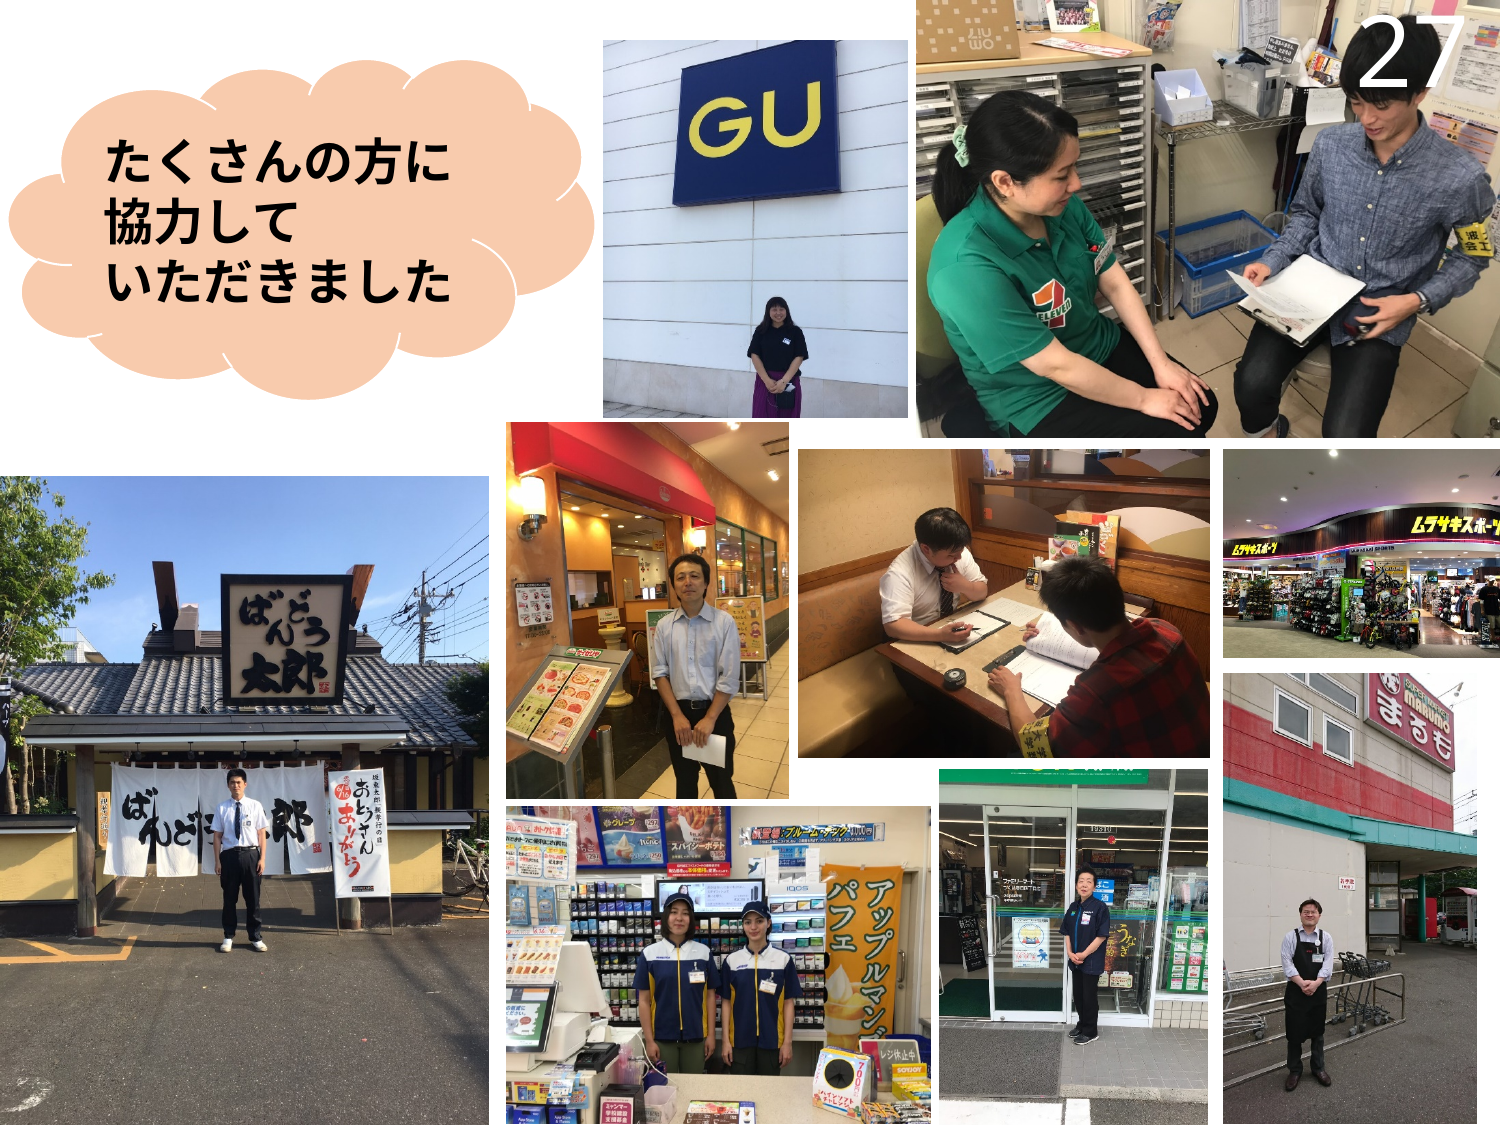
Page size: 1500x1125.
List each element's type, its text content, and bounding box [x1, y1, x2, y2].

picture [506, 806, 931, 1125]
picture [506, 421, 789, 799]
picture [939, 769, 1208, 1125]
picture [916, 0, 1500, 438]
picture [603, 40, 908, 418]
picture [798, 449, 1210, 758]
picture [1222, 673, 1477, 1125]
picture [0, 476, 490, 1125]
text_box たくさんの方に 協力して いただきました [6, 58, 597, 402]
picture [1222, 449, 1500, 658]
